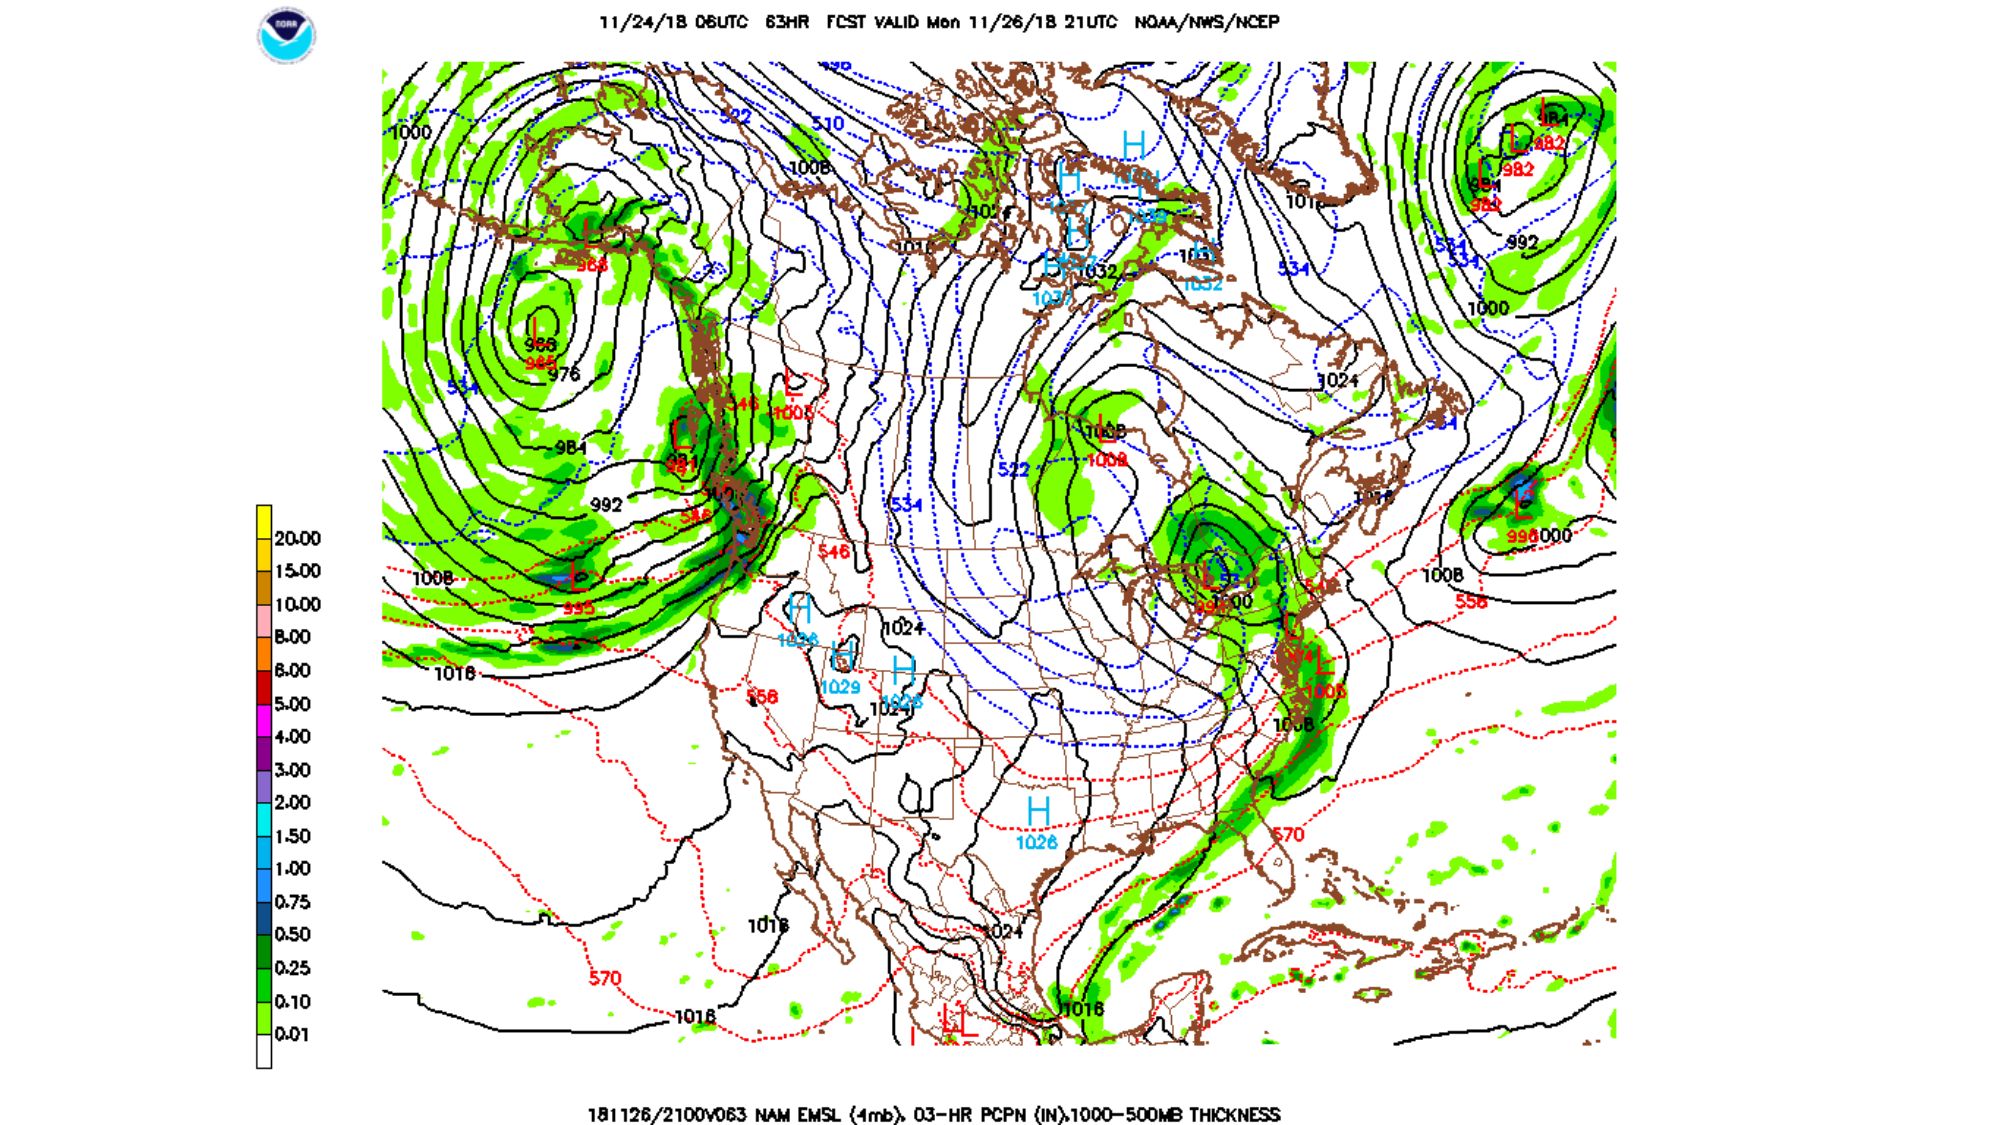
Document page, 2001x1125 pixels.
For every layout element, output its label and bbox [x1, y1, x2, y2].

picture [249, 0, 1750, 1125]
